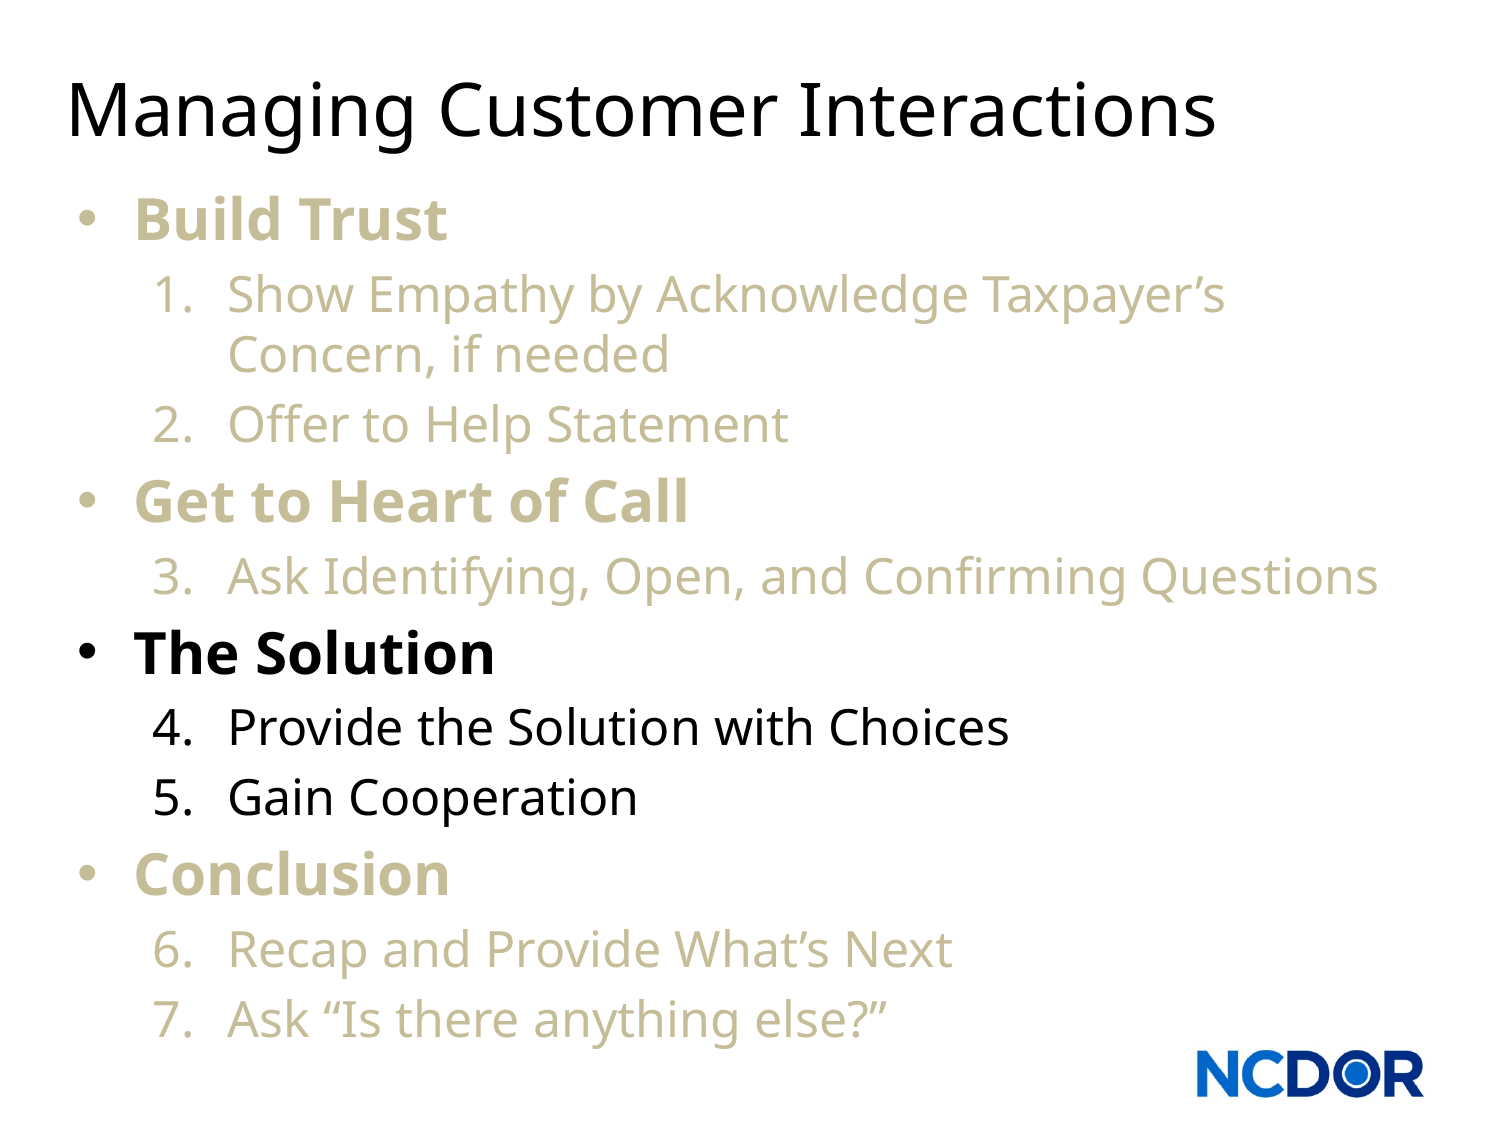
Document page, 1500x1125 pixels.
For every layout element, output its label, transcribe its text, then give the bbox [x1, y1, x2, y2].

picture [1191, 1031, 1430, 1119]
subtitle Build Trust Show Empathy by Acknowledge Taxpayer’s Concern, if needed Offer to Help Statement Get to Heart of Call Ask Identifying, Open, and Confirming Questions The Solution Provide the Solution with Choices Gain Cooperation Conclusion Recap and Provide What’s Next Ask “Is there anything else?” [62, 174, 1463, 1026]
title Managing Customer Interactions [49, 24, 1376, 188]
